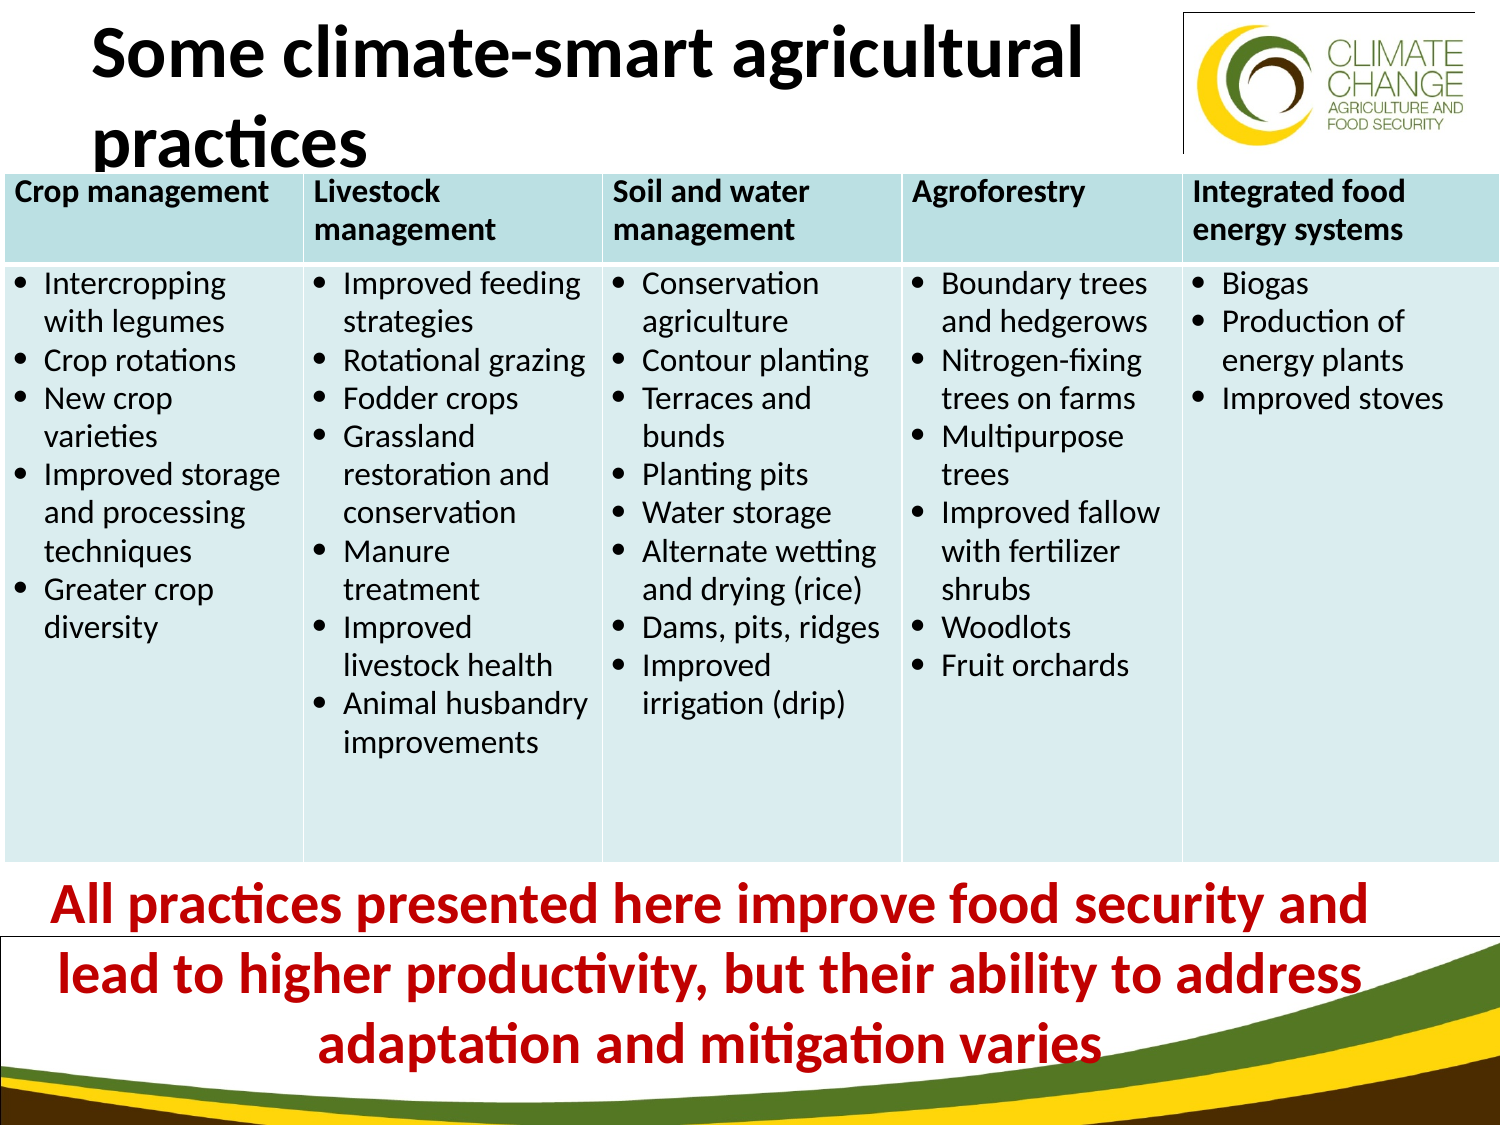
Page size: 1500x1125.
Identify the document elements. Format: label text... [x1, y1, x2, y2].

table_cell Biogas Production of energy plants Improved stoves [1183, 267, 1499, 862]
text_box Some climate-smart agricultural practices [76, 0, 1356, 135]
picture [1183, 12, 1475, 154]
table_header Soil and water management [603, 174, 901, 262]
table_cell Improved feeding strategies Rotational grazing Fodder crops Grassland restoration and conservation Manure treatment Improved livestock health Animal husbandry improvements [304, 267, 602, 857]
table_cell Intercropping with legumes Crop rotations New crop varieties Improved storage and processing techniques Greater crop diversity [5, 267, 303, 857]
table_header Crop management [5, 174, 303, 262]
table_header Agroforestry [903, 174, 1182, 262]
table_header Integrated food energy systems [1183, 174, 1499, 262]
table_cell Conservation agriculture Contour planting Terraces and bunds Planting pits Water storage Alternate wetting and drying (rice) Dams, pits, ridges Improved irrigation (drip) [603, 267, 901, 857]
picture [0, 936, 1500, 1125]
table_cell Boundary trees and hedgerows Nitrogen-fixing trees on farms Multipurpose trees Improved fallow with fertilizer shrubs Woodlots Fruit orchards [903, 267, 1182, 857]
text_box All practices presented here improve food security and lead to higher productivity, but their ability to address adaptation and mitigation varies [0, 857, 1421, 1035]
table_header Livestock management [304, 174, 602, 262]
